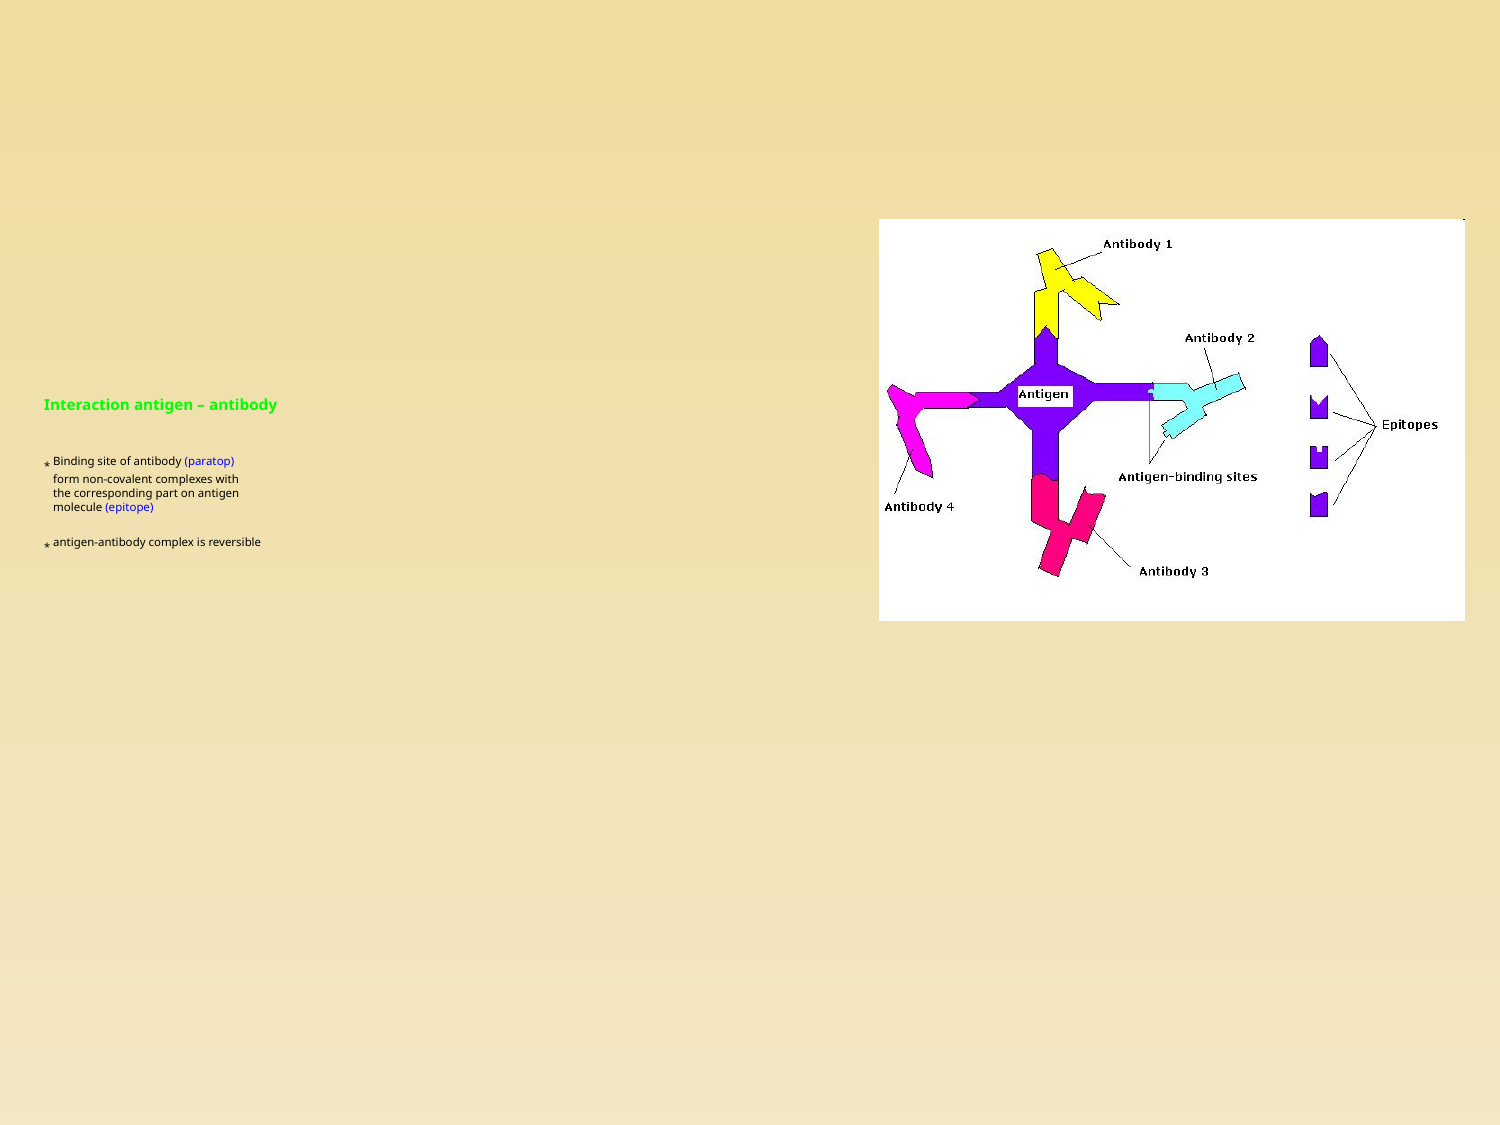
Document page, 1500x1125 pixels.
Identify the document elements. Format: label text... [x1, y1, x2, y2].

title Interaction antigen – antibody * Binding site of antibody (paratop) form non-covalent complexes with the corresponding part on antigen molecule (epitope) * antigen-antibody complex is reversible [29, 373, 879, 561]
picture [879, 219, 1465, 621]
